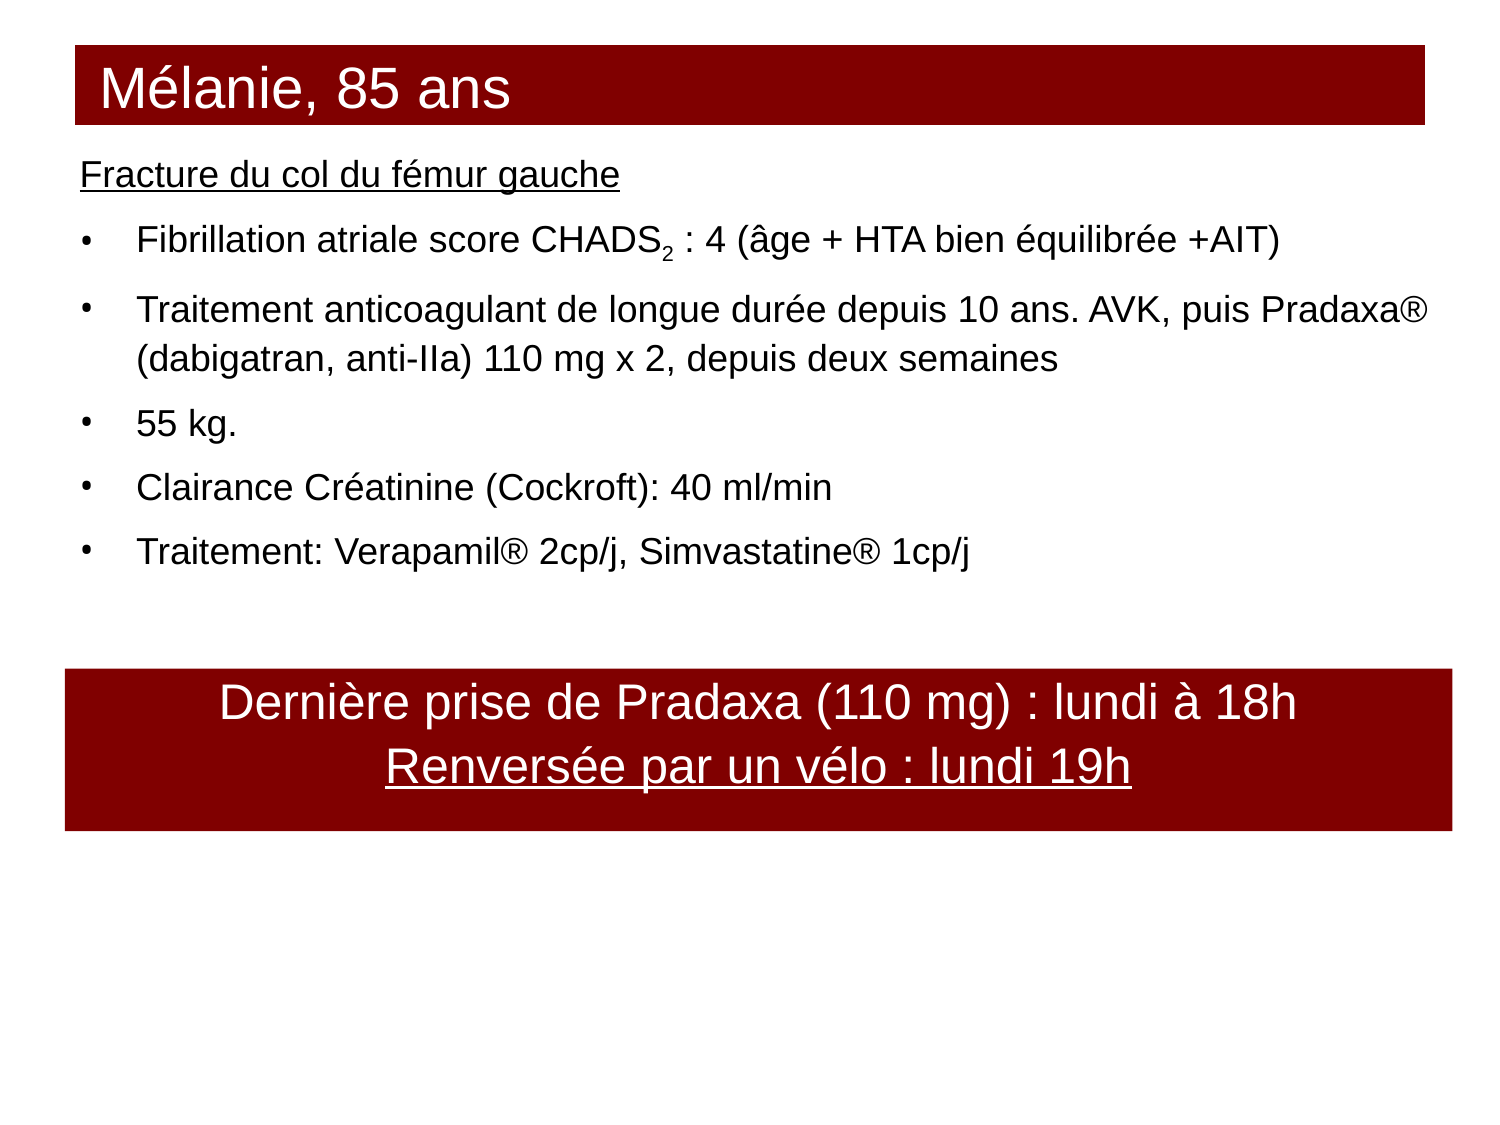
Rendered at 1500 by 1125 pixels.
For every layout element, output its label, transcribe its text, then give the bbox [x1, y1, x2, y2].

text_box Dernière prise de Pradaxa (110 mg) : lundi à 18h Renversée par un vélo : lundi 19h [64, 668, 1453, 832]
title Mélanie, 85 ans [75, 45, 1425, 125]
list Fracture du col du fémur gauche Fibrillation atriale score CHADS2 : 4 (âge + HTA bien équilibrée +AIT) Traitement anticoagulant de longue durée depuis 10 ans. AVK, puis Pradaxa® (dabigatran, anti-IIa) 110 mg x 2, depuis deux semaines 55 kg. Clairance Créatinine (Cockroft): 40 ml/min Traitement: Verapamil® 2cp/j, Simvastatine® 1cp/j [64, 137, 1453, 600]
